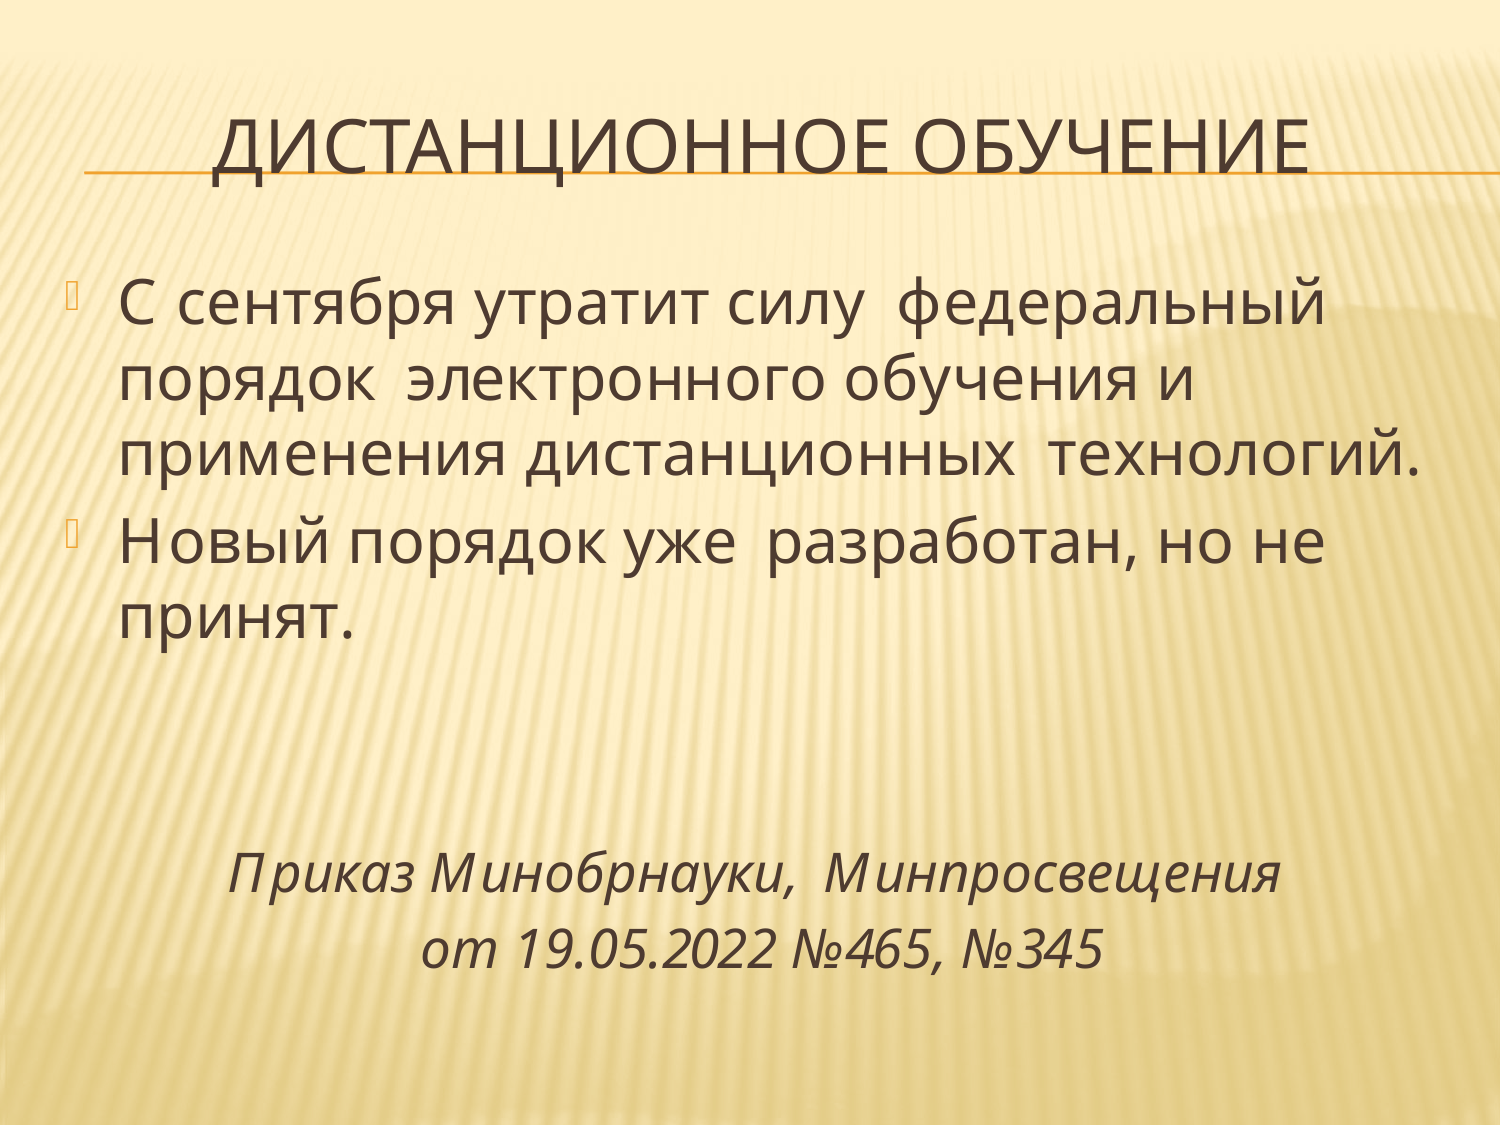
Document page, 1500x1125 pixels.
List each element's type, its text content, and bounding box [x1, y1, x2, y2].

list С сентября утратит силу федеральный порядок электронного обучения и применения дистанционных технологий. Новый порядок уже разработан, но не принят. Приказ Минобрнауки, Минпросвещения от 19.05.2022 №465, №345 [50, 254, 1475, 998]
title Дистанционное обучение [50, 75, 1475, 213]
